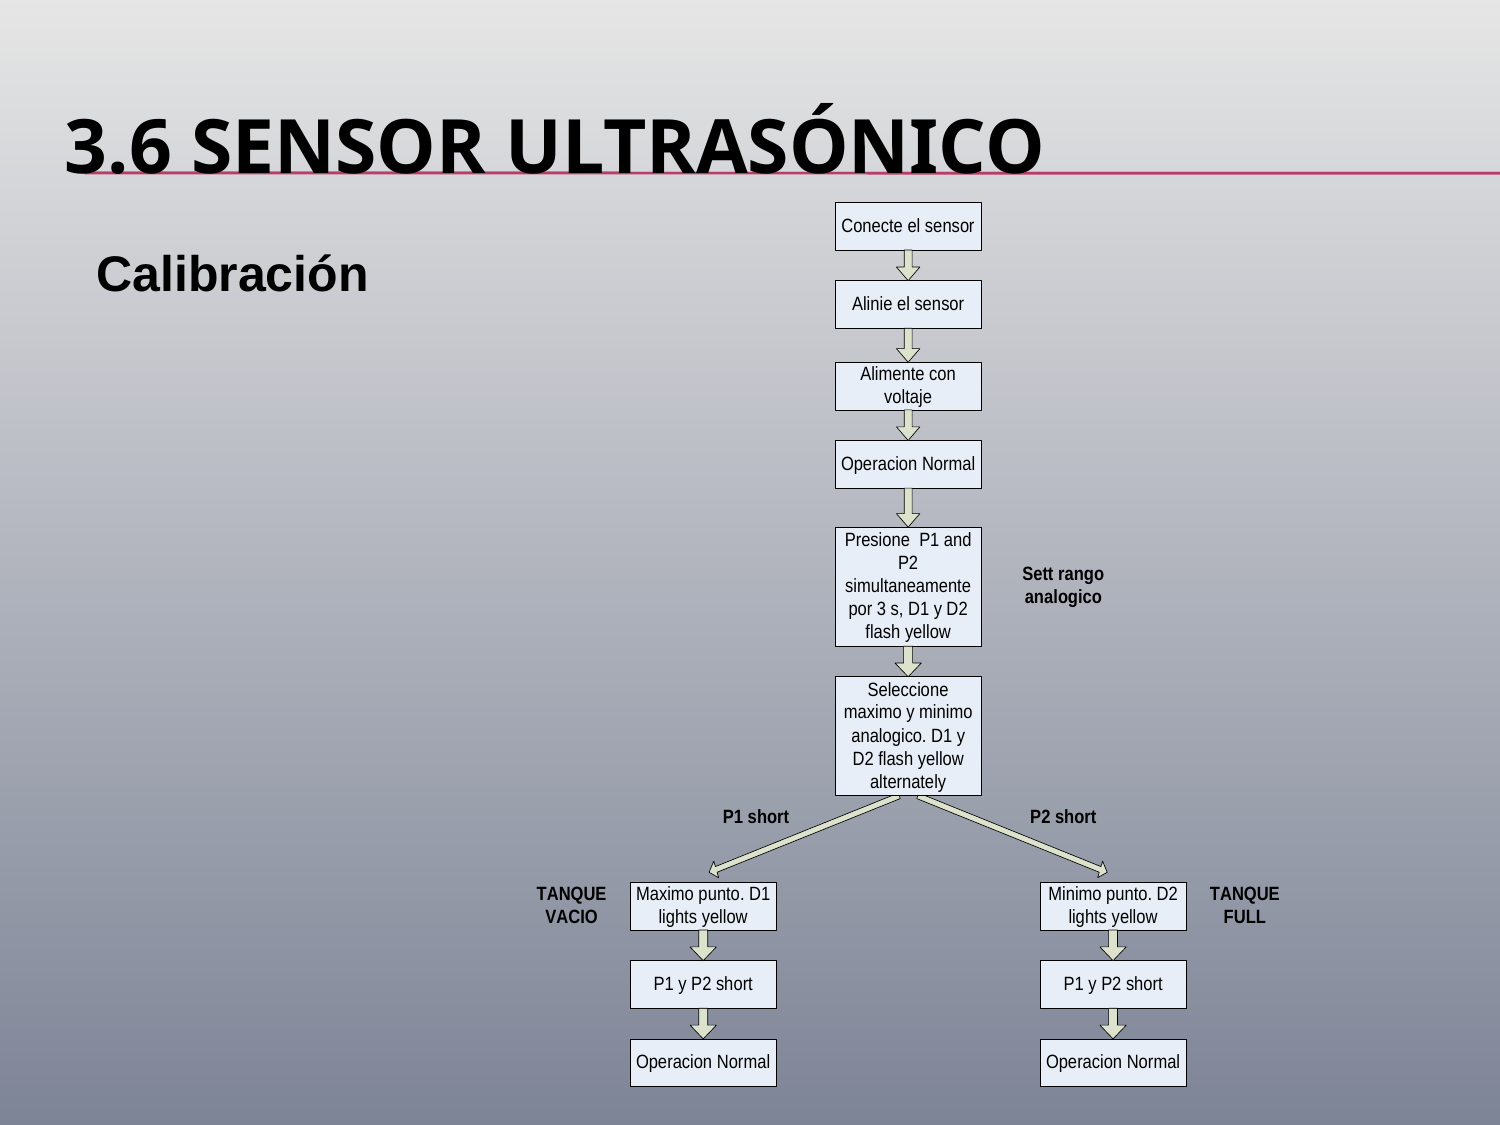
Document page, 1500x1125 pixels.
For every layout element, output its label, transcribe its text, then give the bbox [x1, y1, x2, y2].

text_box Calibración [81, 234, 411, 310]
title 3.6 Sensor Ultrasónico [50, 75, 1475, 213]
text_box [491, 198, 1325, 1091]
